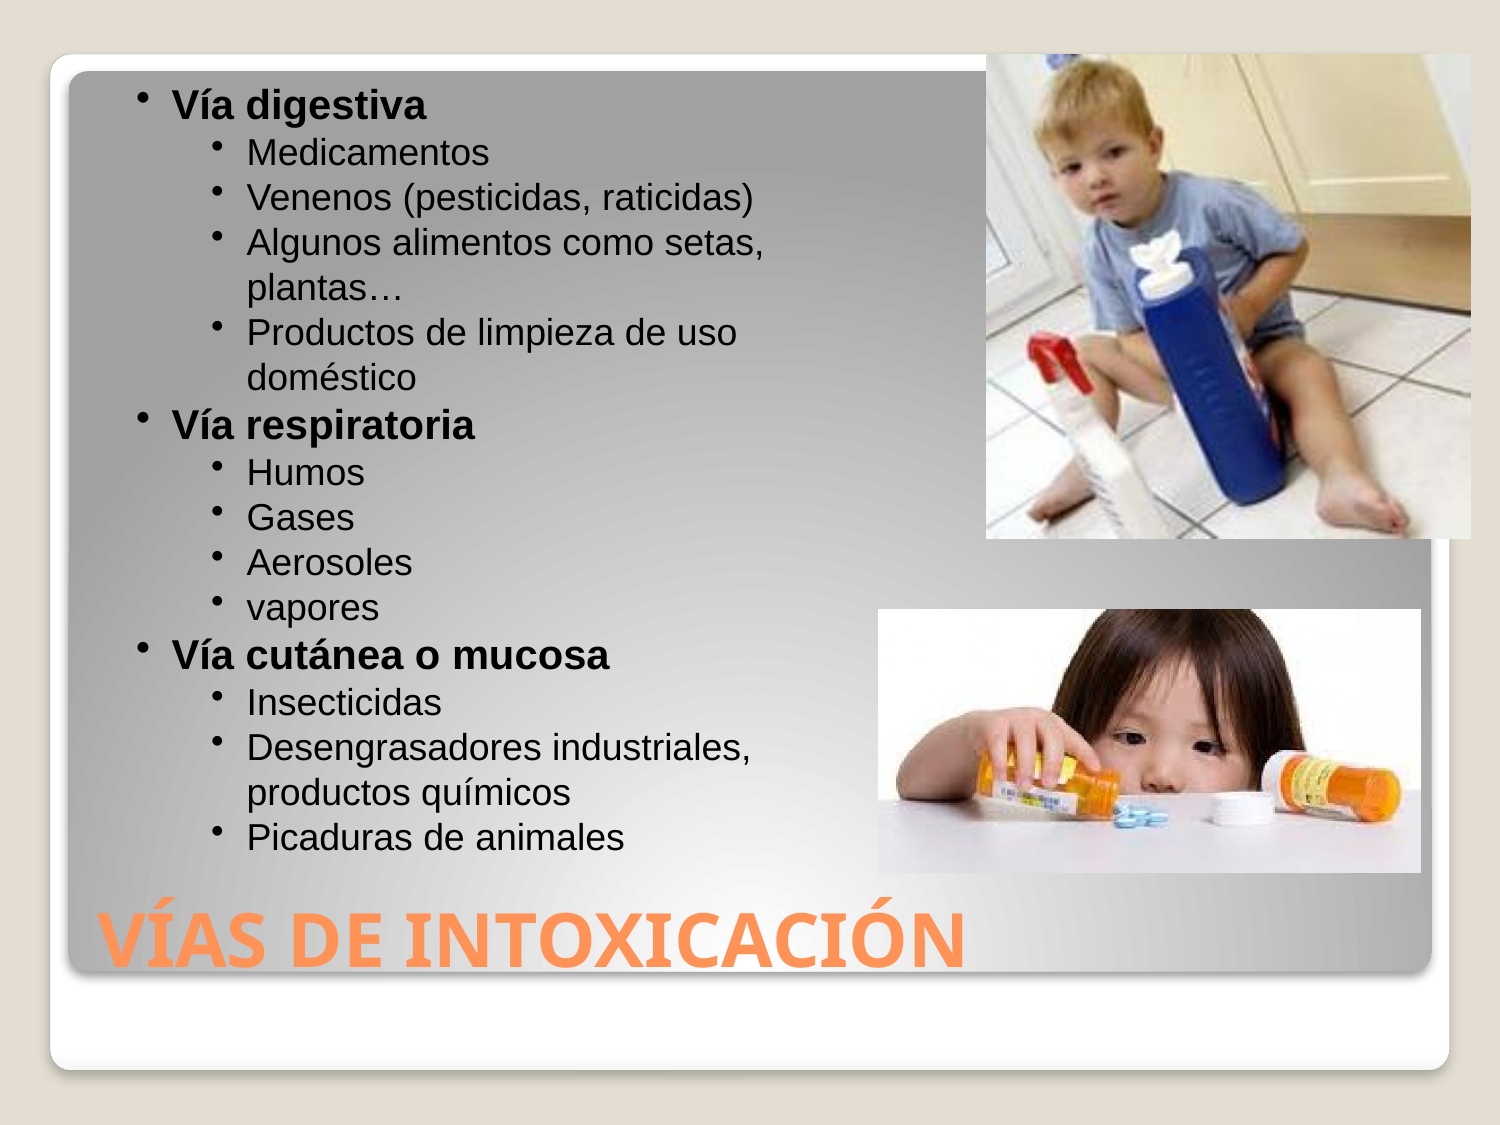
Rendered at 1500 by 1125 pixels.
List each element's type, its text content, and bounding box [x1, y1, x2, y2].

text_box Vía digestiva Medicamentos Venenos (pesticidas, raticidas) Algunos alimentos como setas, plantas… Productos de limpieza de uso doméstico Vía respiratoria Humos Gases Aerosoles vapores Vía cutánea o mucosa Insecticidas Desengrasadores industriales, productos químicos Picaduras de animales [81, 70, 832, 866]
picture [985, 54, 1471, 540]
title VÍAS DE INTOXICACIÓN [82, 817, 1425, 991]
picture [878, 609, 1422, 873]
